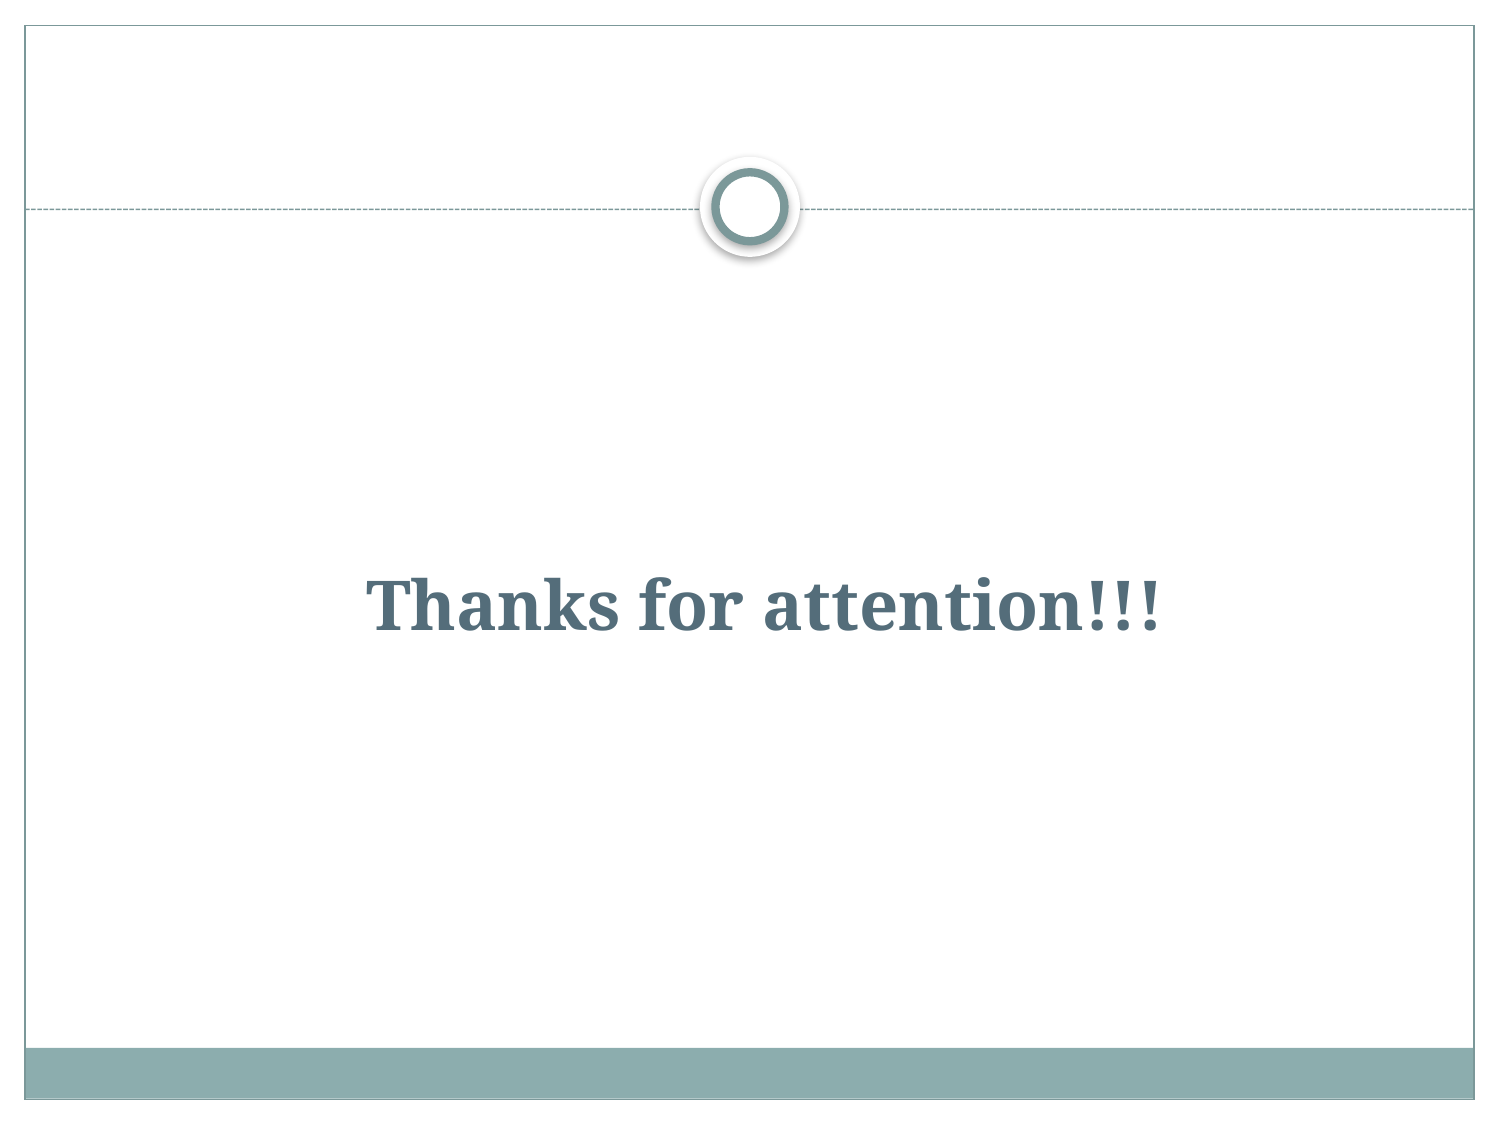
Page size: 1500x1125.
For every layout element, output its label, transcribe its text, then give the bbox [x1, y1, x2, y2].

title Thanks for attention!!! [64, 527, 1465, 652]
